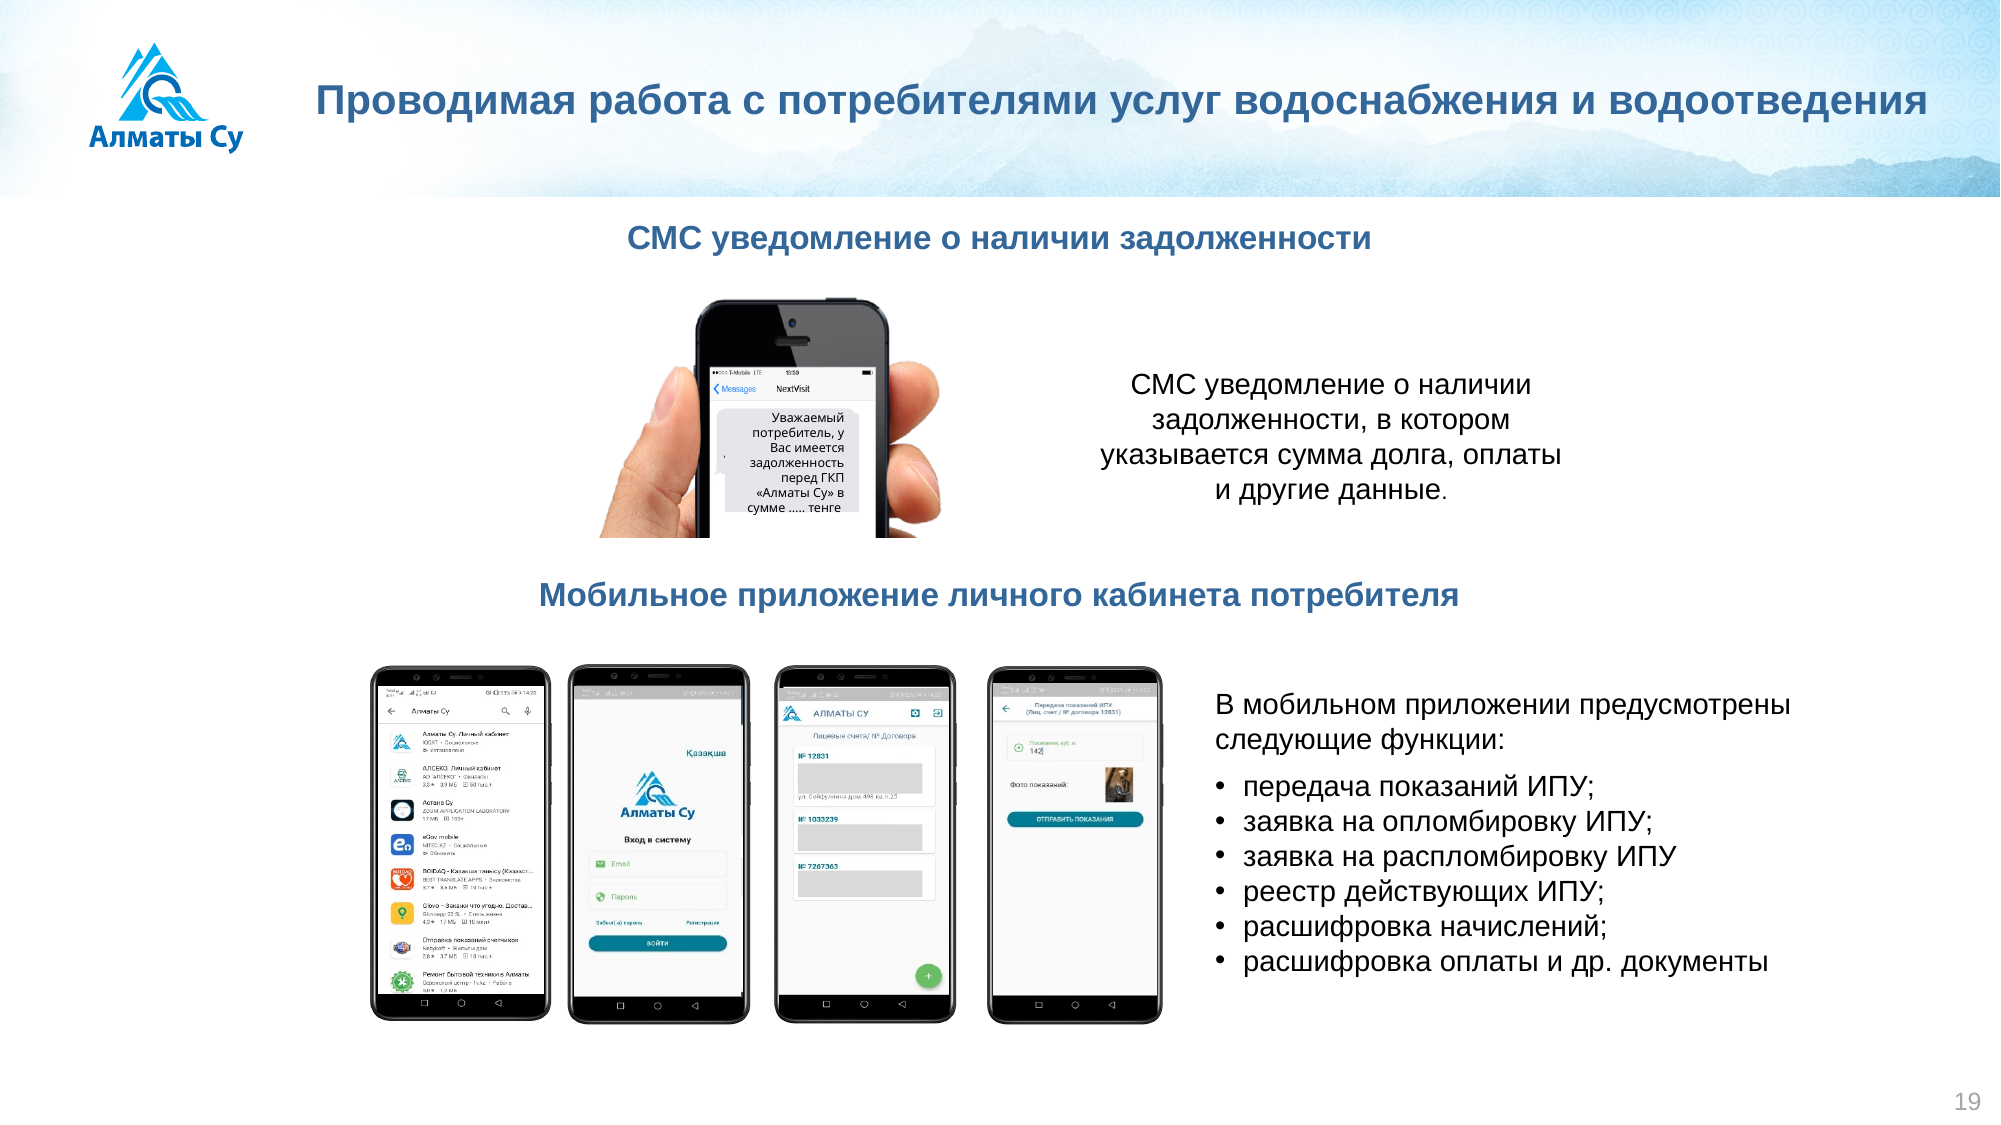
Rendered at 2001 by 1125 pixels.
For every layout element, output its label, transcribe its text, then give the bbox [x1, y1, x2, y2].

text_box СМС уведомление о наличии задолженности, в котором указывается сумма долга, оплаты и другие данные. [1077, 358, 1586, 513]
text_box 19 [1939, 1078, 2000, 1123]
picture [0, 0, 2000, 197]
text_box В мобильном приложении предусмотрены следующие функции: передача показаний ИПУ; заявка на опломбировку ИПУ; заявка на распломбировку ИПУ реестр действующих ИПУ; расшифровка начислений; расшифровка оплаты и др. документы [1200, 677, 1921, 985]
text_box СМС уведомление о наличии задолженности [0, 208, 2000, 264]
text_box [760, 656, 975, 1034]
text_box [973, 657, 1181, 1035]
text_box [356, 657, 553, 1030]
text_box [574, 296, 957, 538]
text_box Мобильное приложение личного кабинета потребителя [0, 565, 2000, 637]
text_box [553, 655, 769, 1034]
